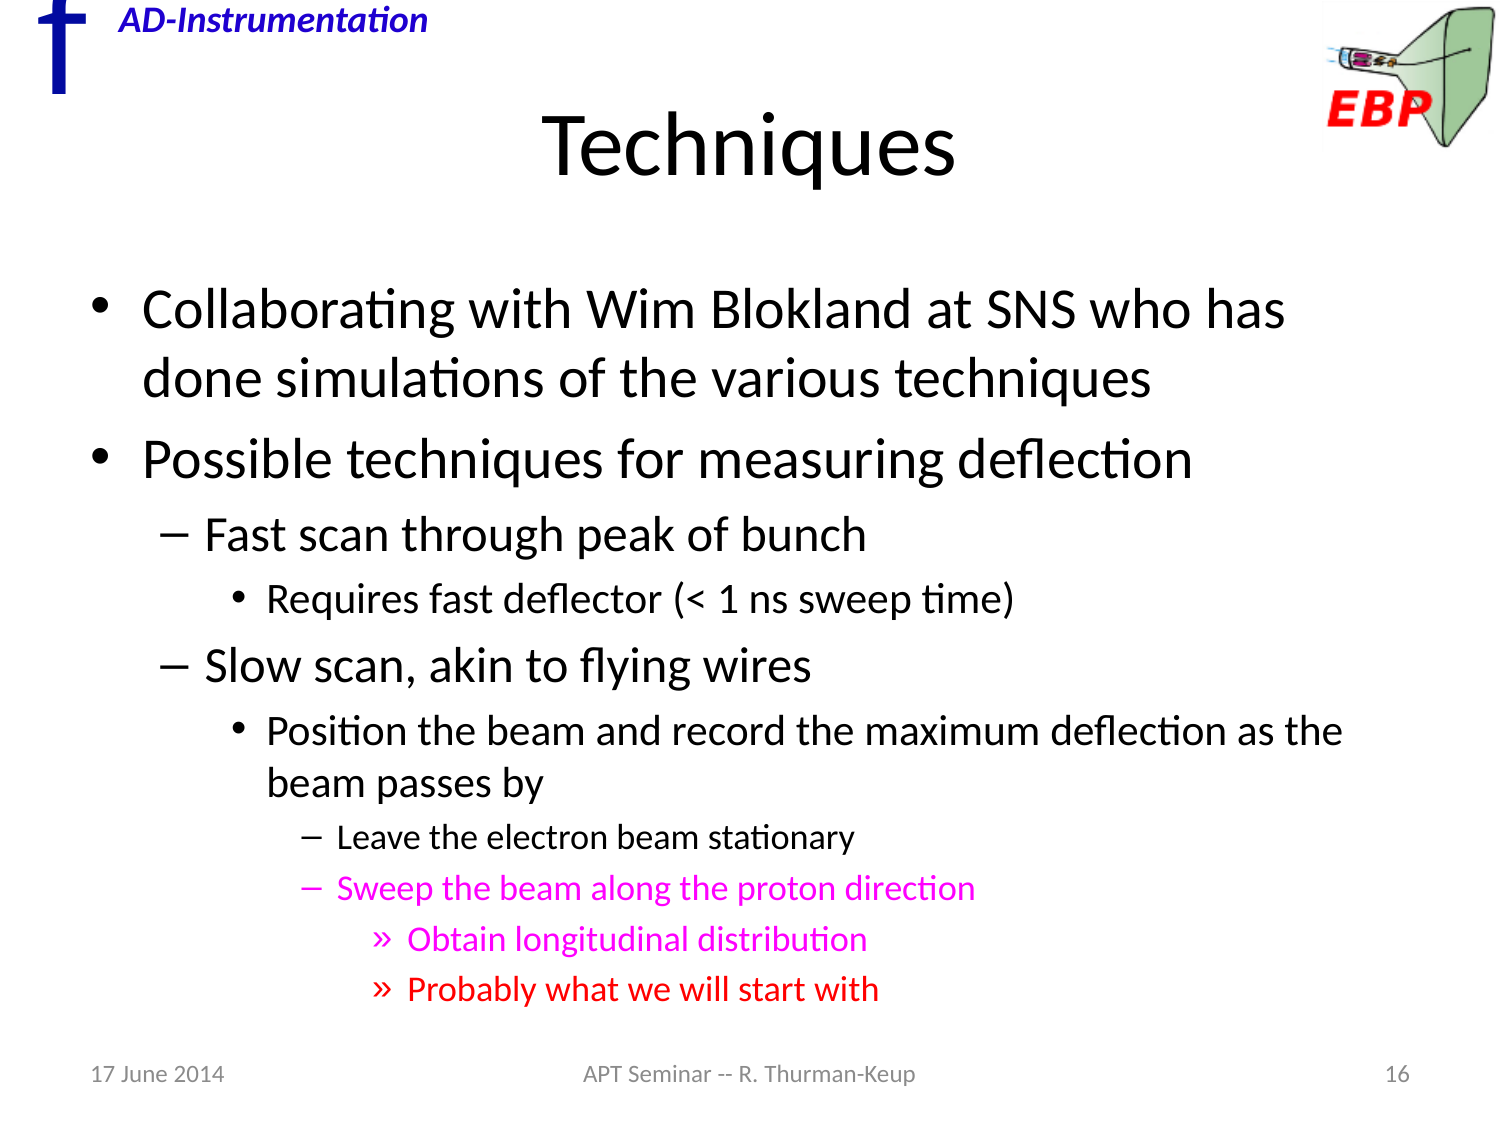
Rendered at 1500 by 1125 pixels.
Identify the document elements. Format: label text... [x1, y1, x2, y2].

footer APT Seminar -- R. Thurman-Keup [462, 1042, 1038, 1103]
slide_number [75, 1042, 425, 1103]
slide_number 16 [1074, 1042, 1425, 1103]
picture [1322, 1, 1500, 152]
list Collaborating with Wim Blokland at SNS who has done simulations of the various techniques Possible techniques for measuring deflection Fast scan through peak of bunch Requires fast deflector (< 1 ns sweep time) Slow scan, akin to flying wires Position the beam and record the maximum deflection as the beam passes by Leave the electron beam stationary Sweep the beam along the proton direction Obtain longitudinal distribution Probably what we will start with [75, 262, 1425, 1025]
title Techniques [75, 45, 1425, 233]
